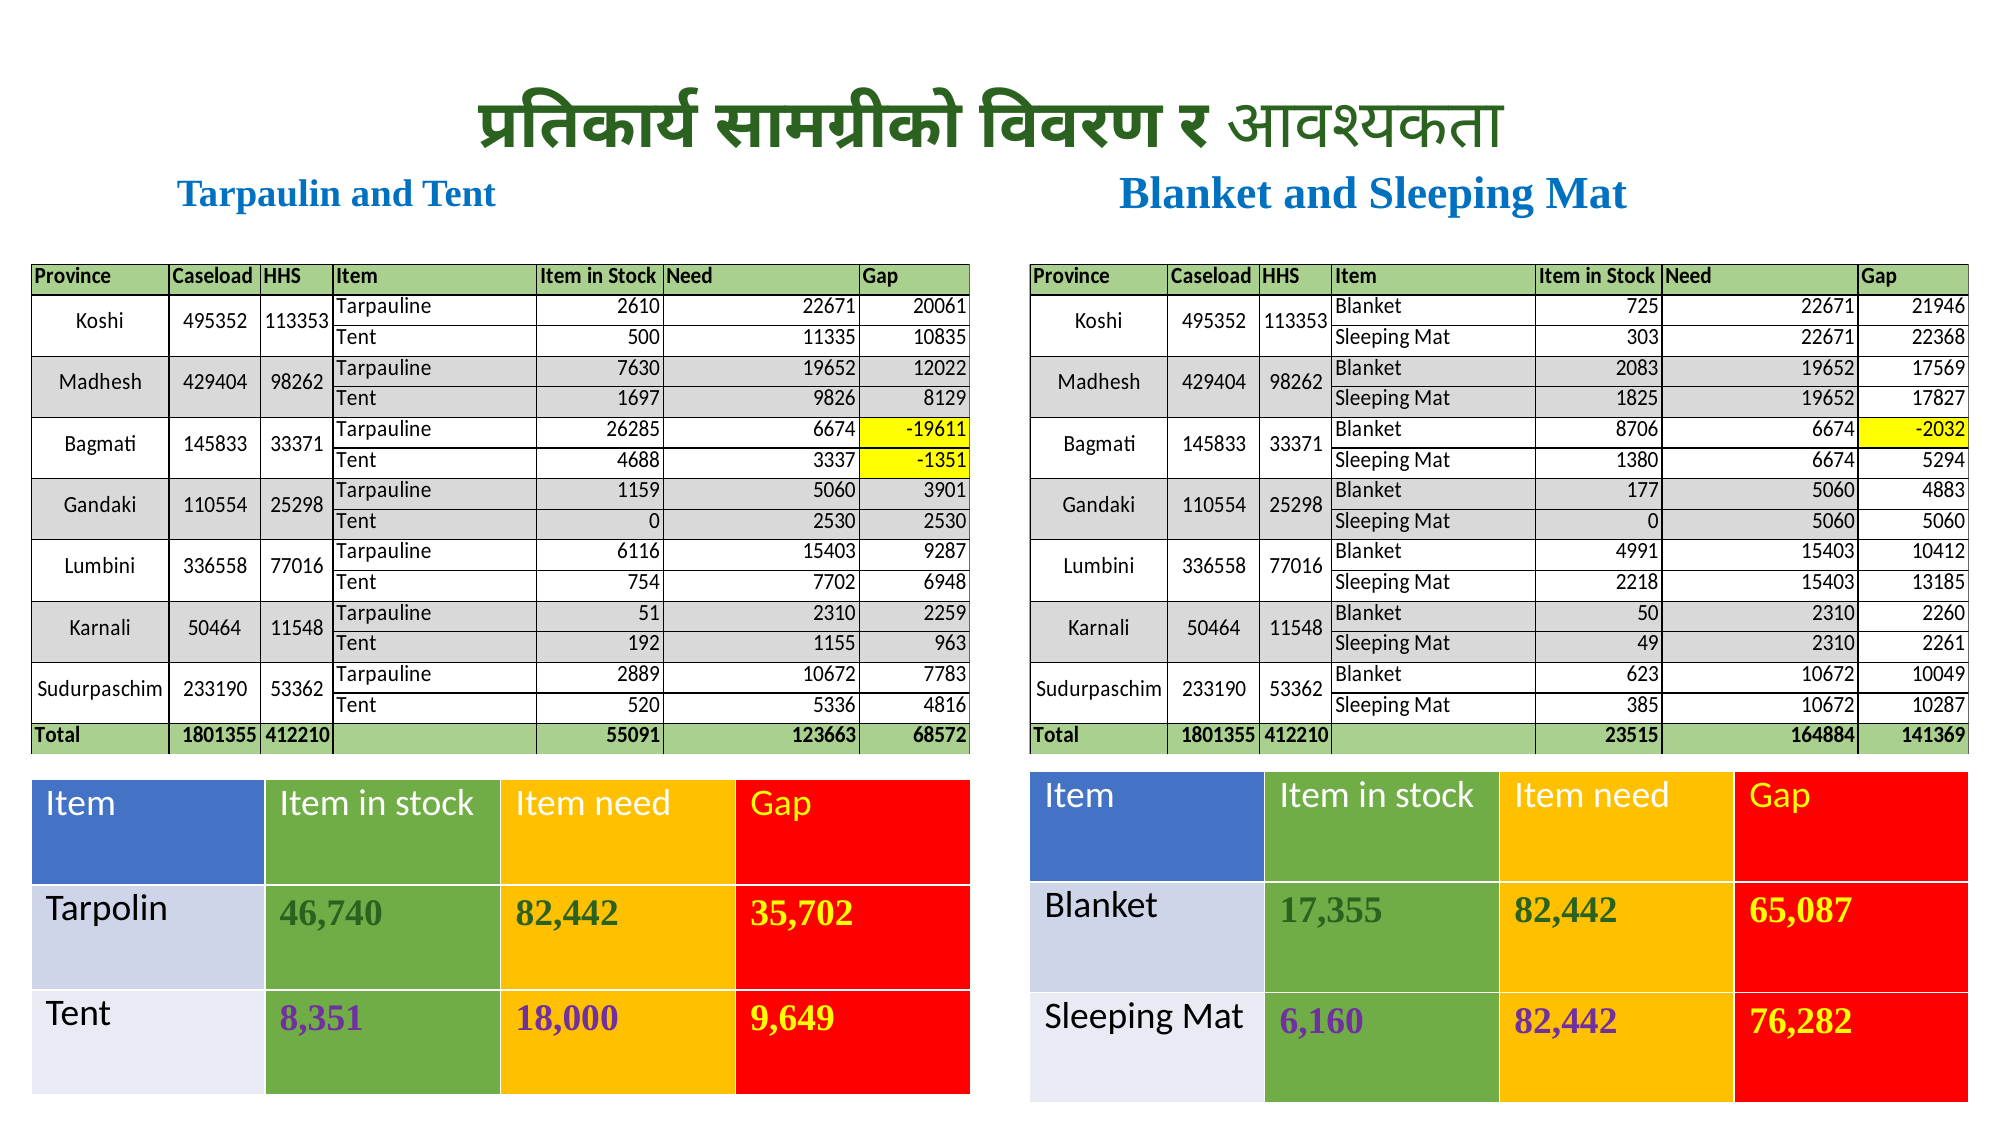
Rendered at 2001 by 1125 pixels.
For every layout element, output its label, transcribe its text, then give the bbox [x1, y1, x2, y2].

text_box Blanket and Sleeping Mat [1104, 164, 1652, 223]
table_cell 82,442 [501, 886, 735, 989]
table_header Gap [736, 780, 970, 884]
table_header Item in stock [1265, 772, 1499, 881]
text_box Tarpaulin and Tent [161, 164, 578, 223]
table_header Gap [1735, 772, 1968, 881]
table_cell 6,160 [1265, 993, 1499, 1102]
table_cell Blanket [1030, 883, 1264, 992]
table_cell Tarpolin [32, 886, 264, 989]
table_cell 65,087 [1735, 883, 1968, 992]
table_cell Tent [32, 991, 264, 1094]
table_header Item need [1500, 772, 1733, 881]
table_header Item need [501, 780, 735, 884]
picture [1029, 263, 1970, 755]
table_header Item [32, 780, 264, 884]
table_cell 46,740 [266, 886, 500, 989]
table_cell 35,702 [736, 886, 970, 989]
table_cell 18,000 [501, 991, 735, 1094]
table_cell 76,282 [1735, 993, 1968, 1102]
title प्रतिकार्य सामग्रीको विवरण र आवश्यकता [100, 64, 1900, 187]
picture [30, 263, 971, 755]
table_header Item [1030, 772, 1264, 881]
table_header Item in stock [266, 780, 500, 884]
table_cell 82,442 [1500, 993, 1733, 1102]
table_cell 8,351 [266, 991, 500, 1094]
table_cell 17,355 [1265, 883, 1499, 992]
table_cell 82,442 [1500, 883, 1733, 992]
table_cell 9,649 [736, 991, 970, 1094]
table_cell Sleeping Mat [1030, 993, 1264, 1102]
